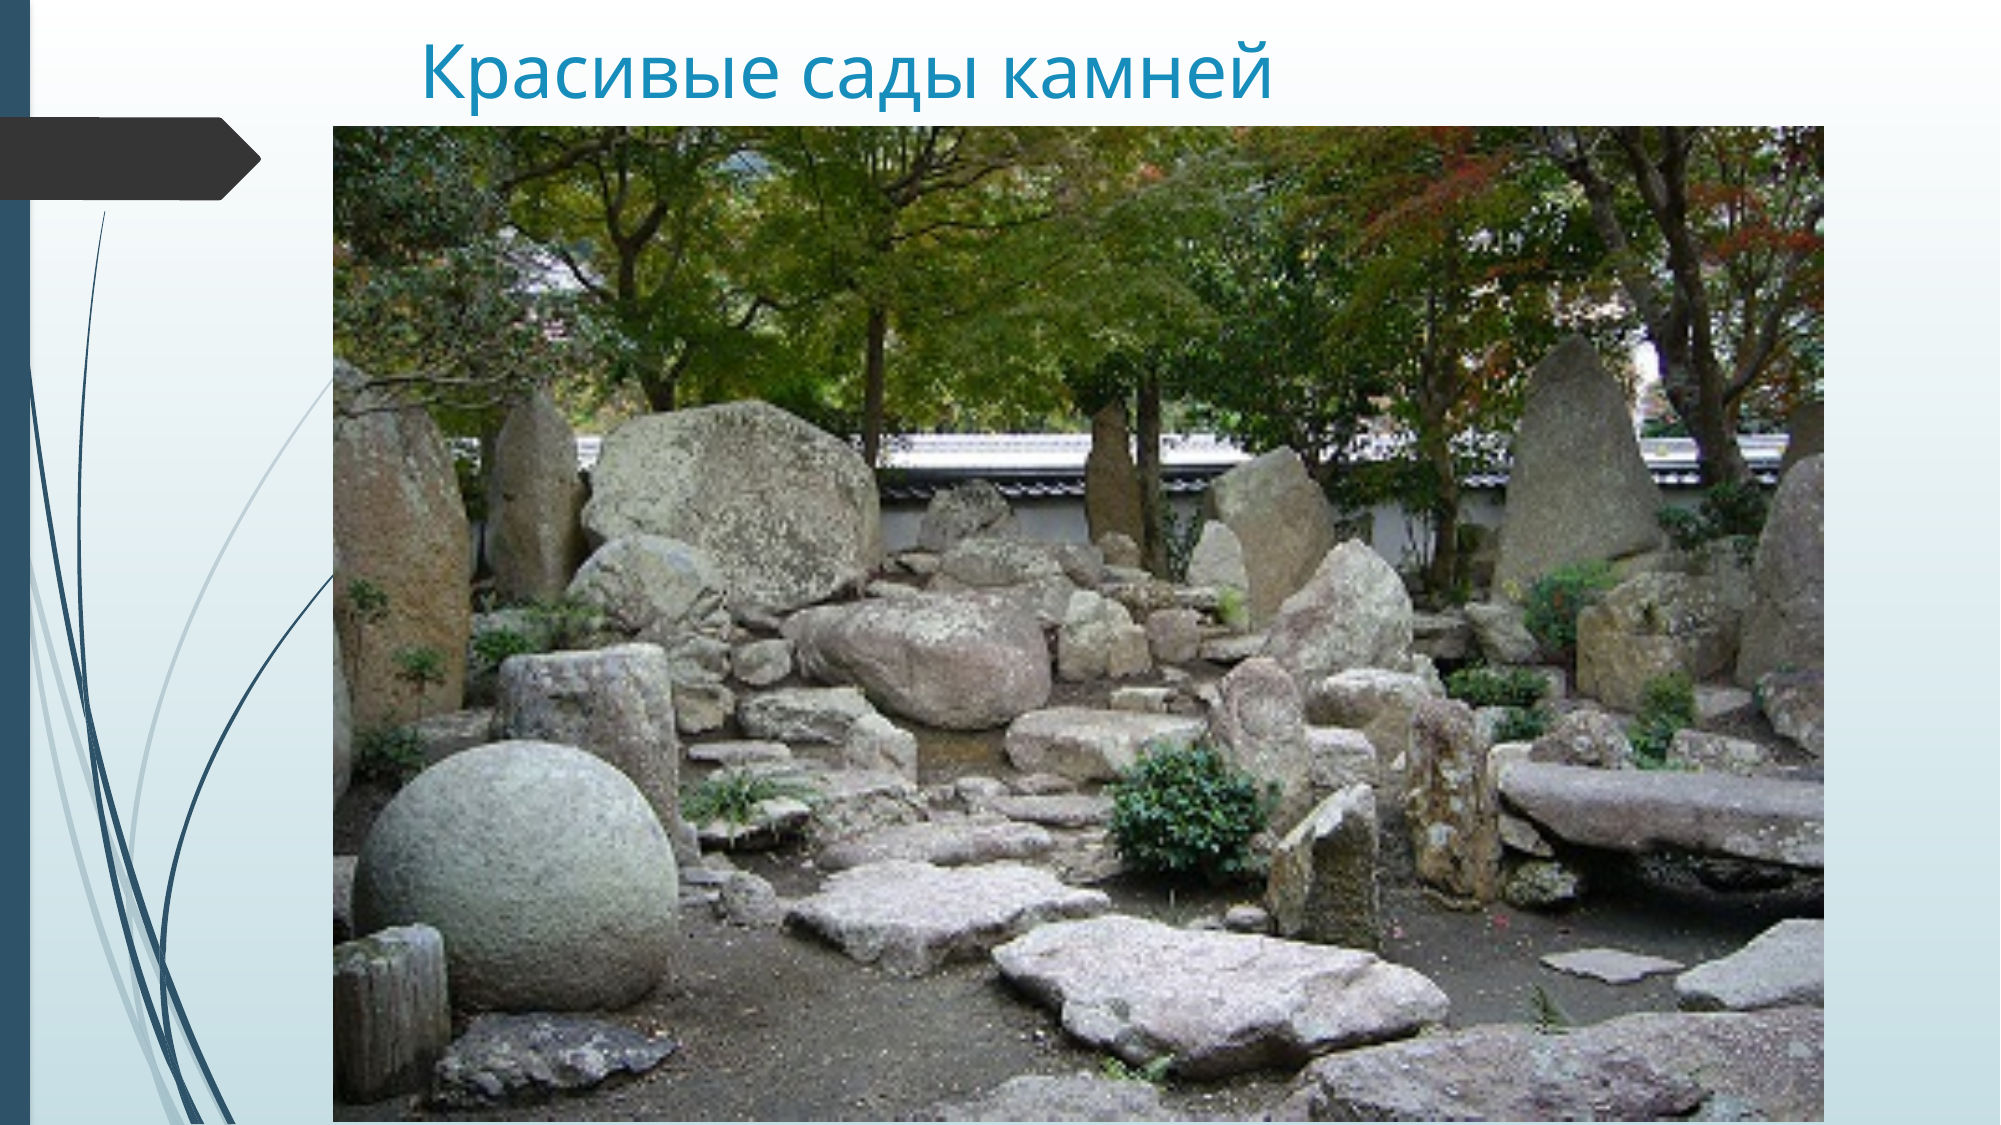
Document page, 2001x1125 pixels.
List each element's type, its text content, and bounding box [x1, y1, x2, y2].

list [332, 126, 1825, 1123]
title Красивые сады камней [404, 15, 1867, 127]
